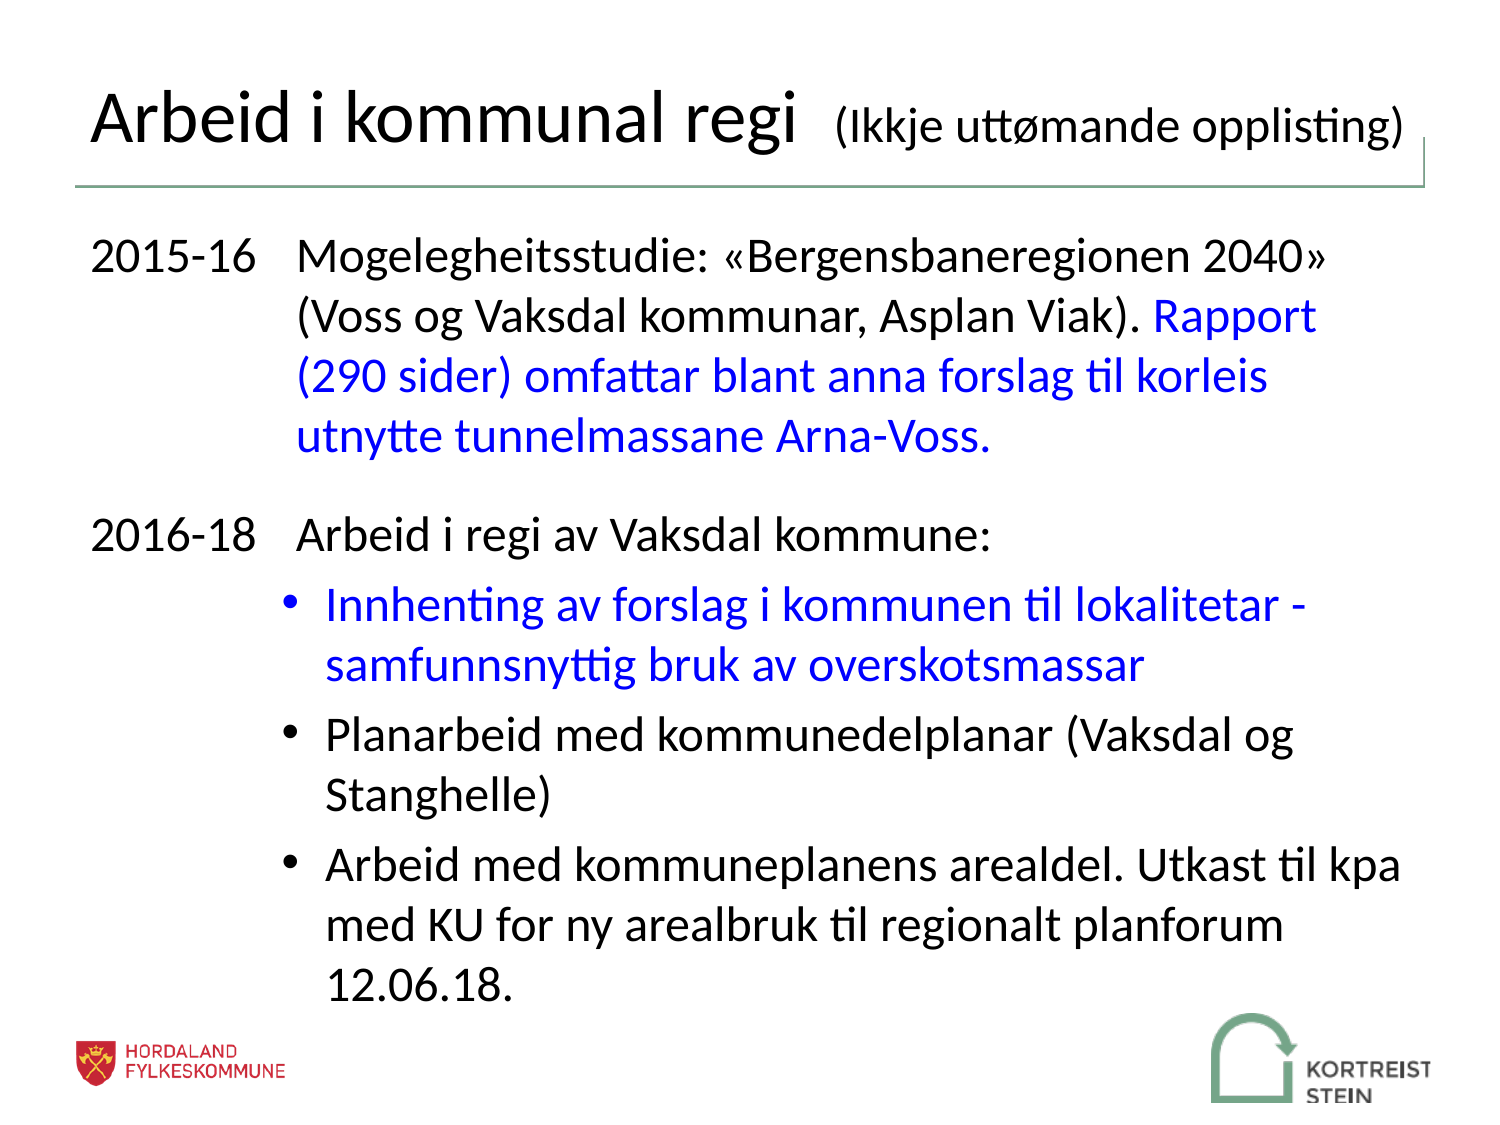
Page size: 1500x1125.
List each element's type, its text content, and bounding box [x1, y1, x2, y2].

list 2015-16 Mogelegheitsstudie: «Bergensbaneregionen 2040» (Voss og Vaksdal kommunar, Asplan Viak). Rapport (290 sider) omfattar blant anna forslag til korleis utnytte tunnelmassane Arna-Voss. 2016-18 Arbeid i regi av Vaksdal kommune: Innhenting av forslag i kommunen til lokalitetar - samfunnsnyttig bruk av overskotsmassar Planarbeid med kommunedelplanar (Vaksdal og Stanghelle) Arbeid med kommuneplanens arealdel. Utkast til kpa med KU for ny arealbruk til regionalt planforum 12.06.18. [75, 214, 1425, 1084]
title Arbeid i kommunal regi (Ikkje uttømande opplisting) [75, 45, 1425, 181]
